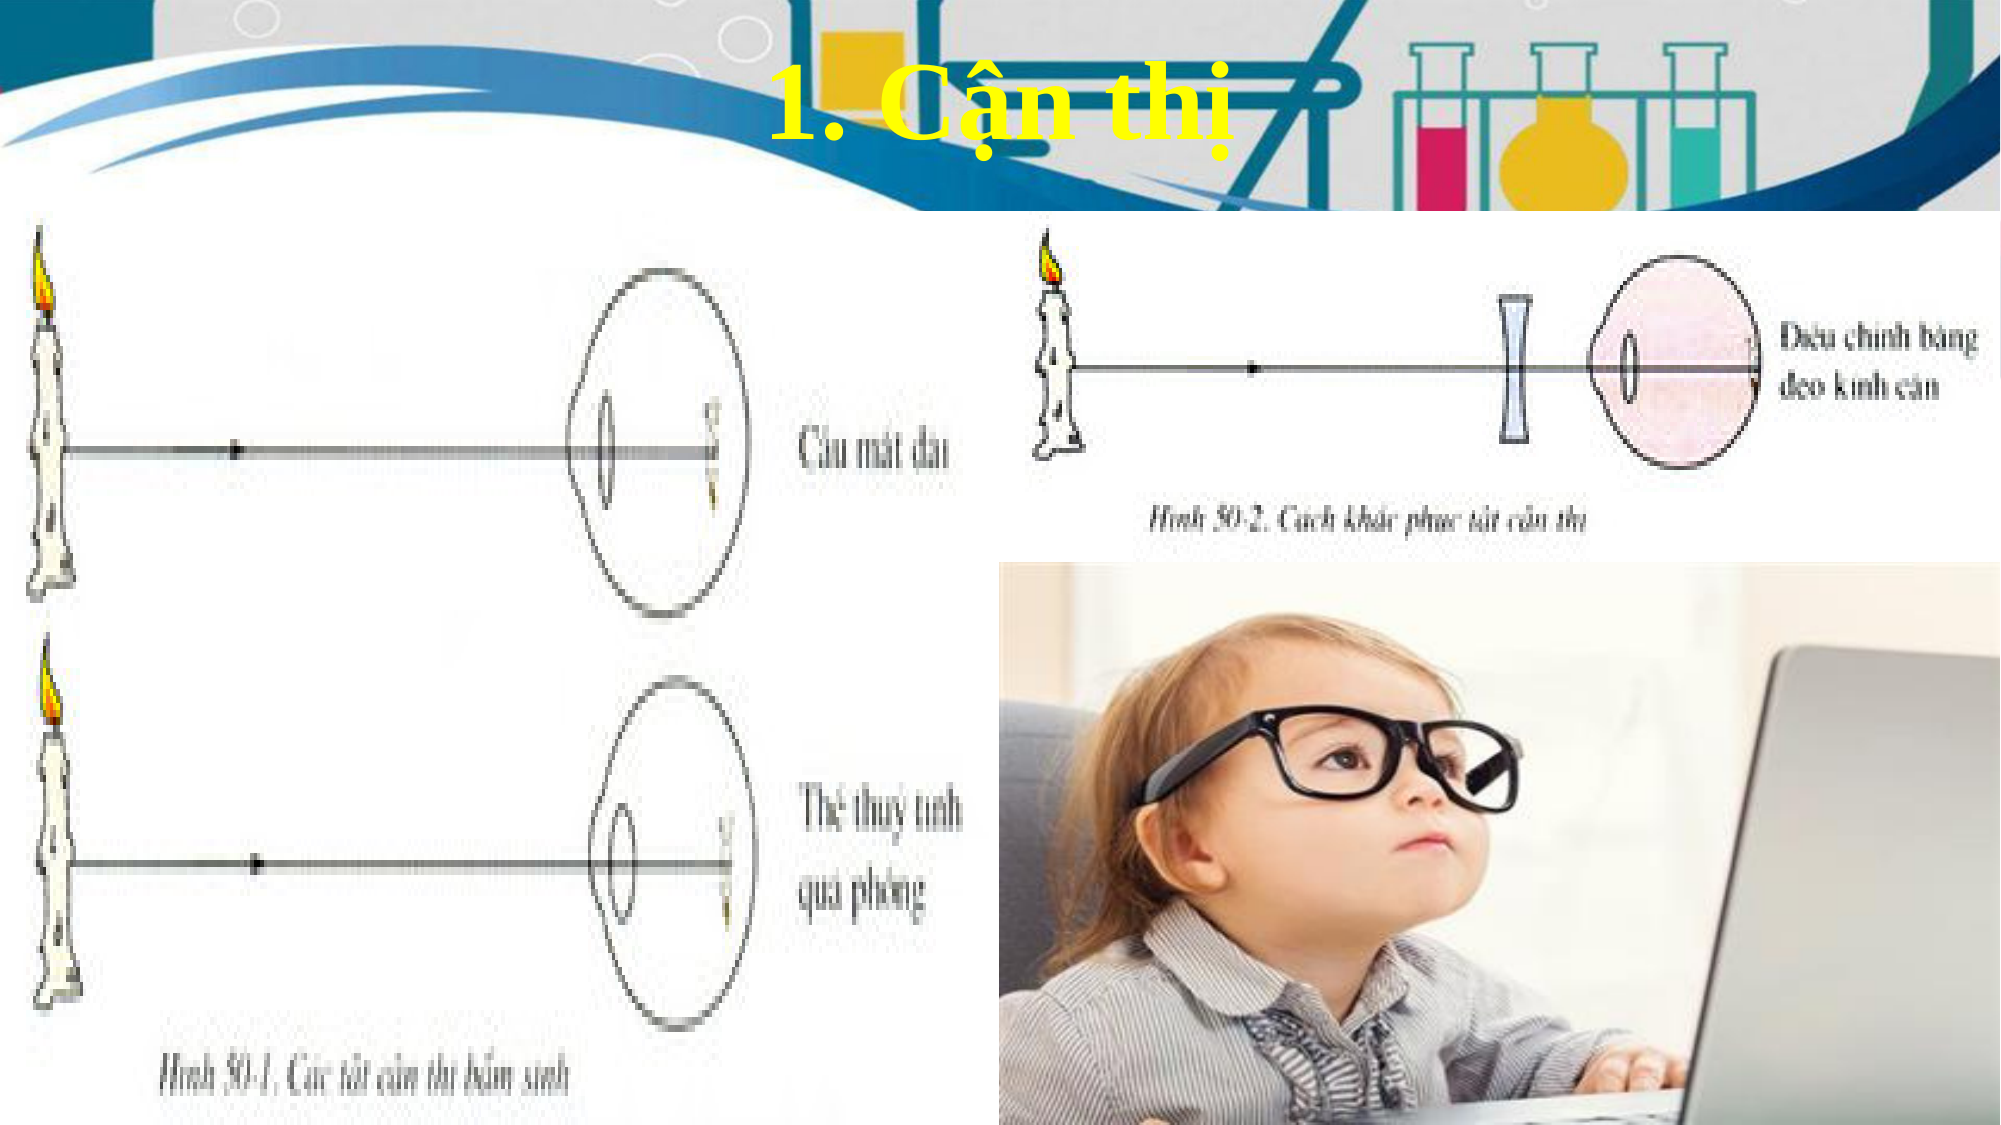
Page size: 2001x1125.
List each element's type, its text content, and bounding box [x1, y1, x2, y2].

picture [0, 0, 2001, 1125]
title 1. Cận thị [0, 0, 2000, 211]
